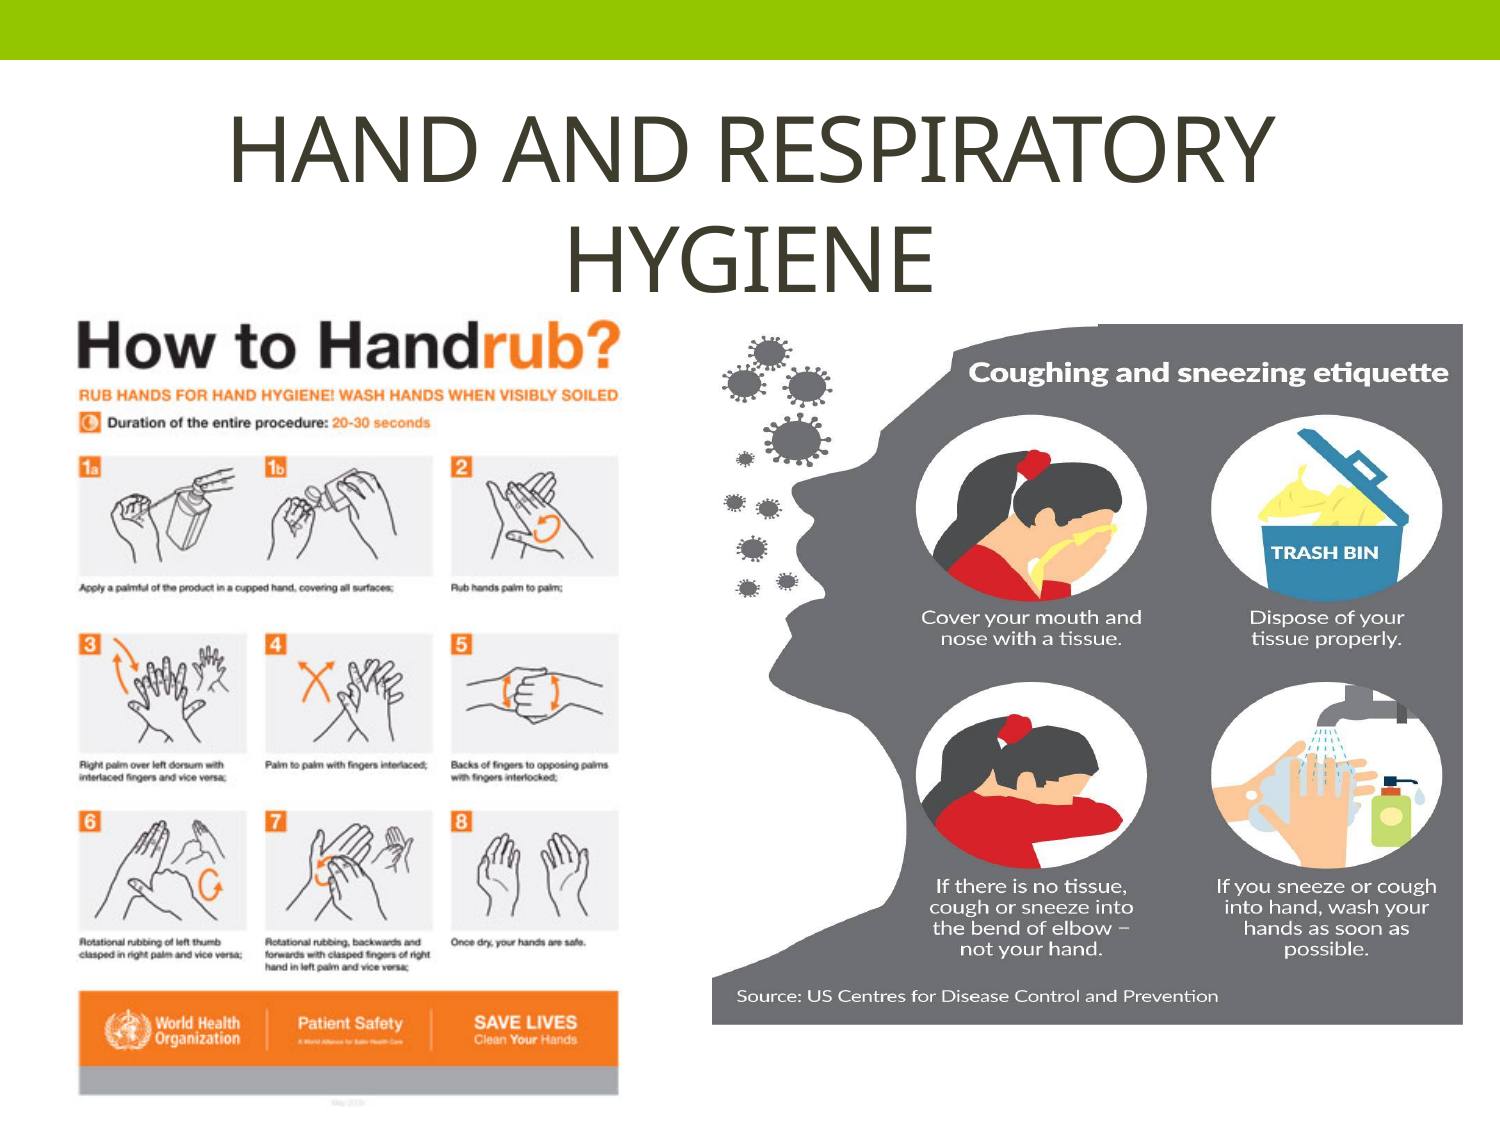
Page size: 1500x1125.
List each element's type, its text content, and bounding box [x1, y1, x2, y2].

title HAND AND RESPIRATORY HYGIENE [75, 87, 1425, 425]
picture [74, 312, 622, 1107]
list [712, 324, 1463, 1026]
